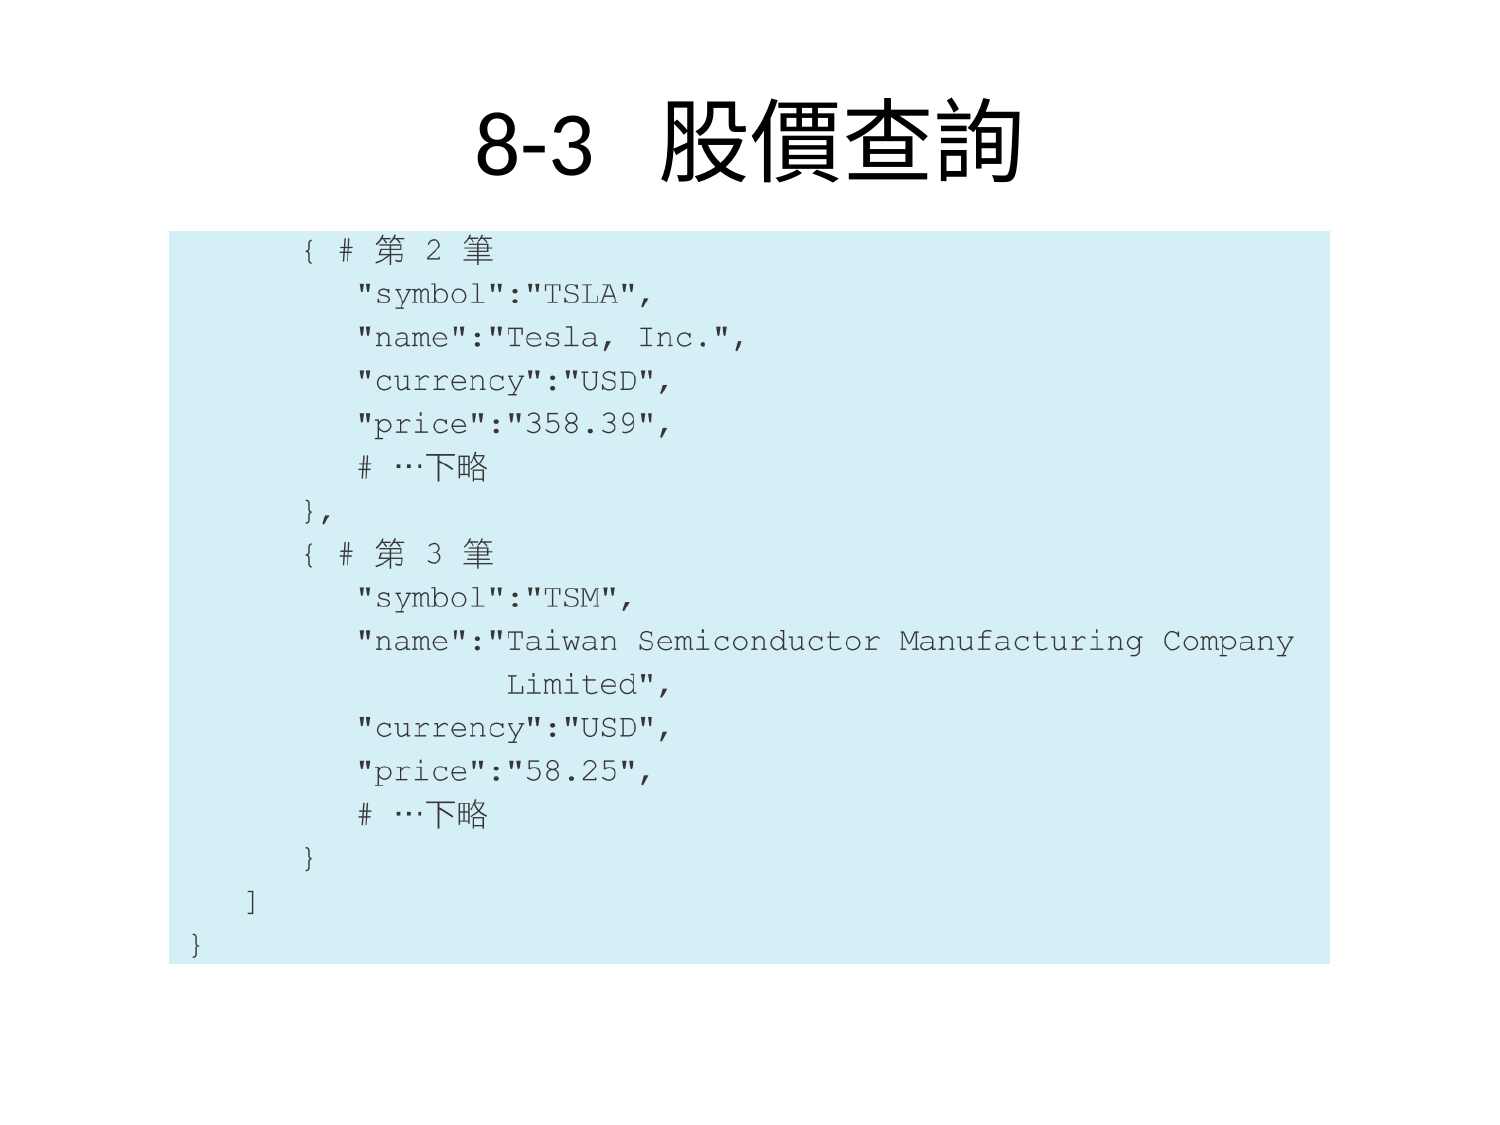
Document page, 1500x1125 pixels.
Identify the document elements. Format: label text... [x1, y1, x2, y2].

picture [169, 231, 1331, 965]
title 8-3 股價查詢 [75, 45, 1425, 233]
